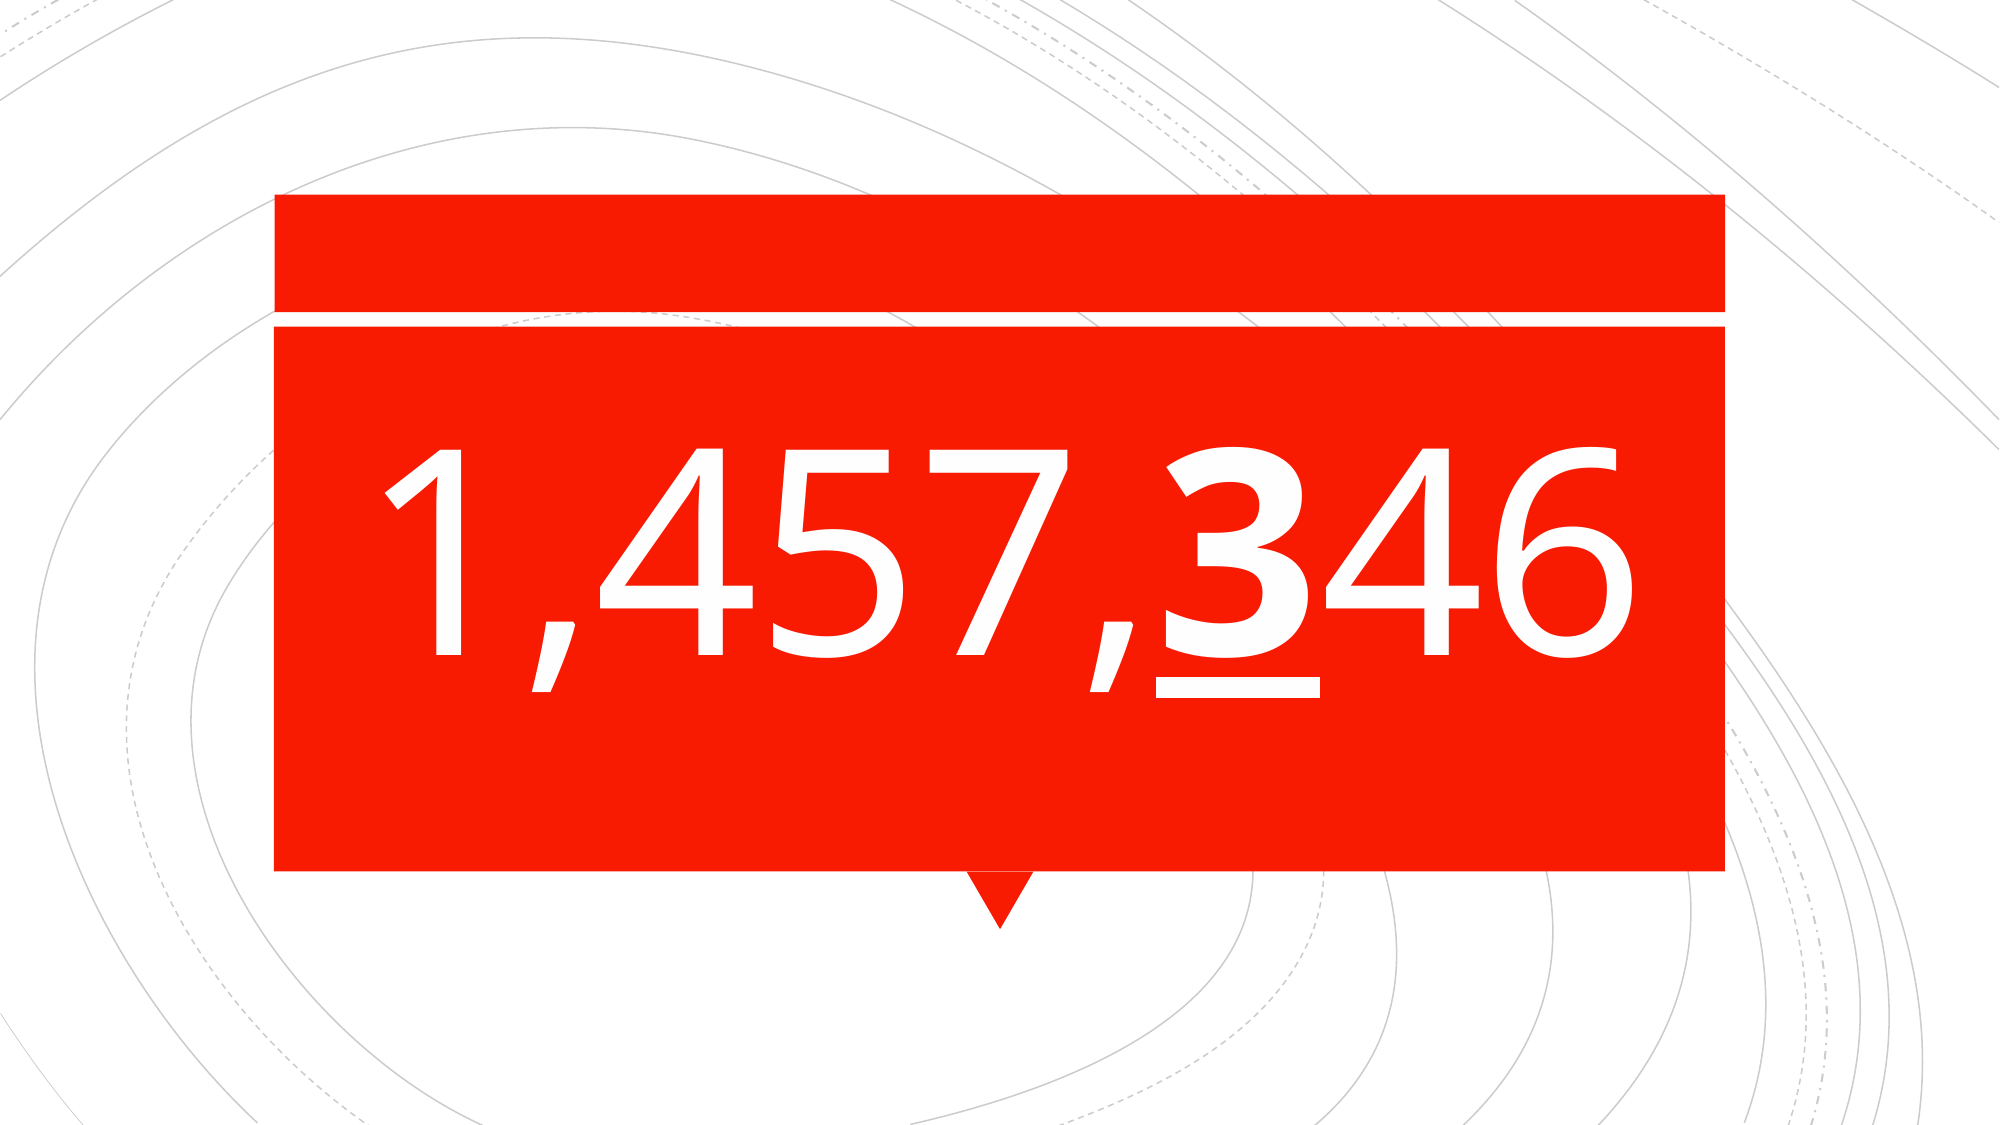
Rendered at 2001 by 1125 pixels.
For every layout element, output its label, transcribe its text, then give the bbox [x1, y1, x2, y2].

title 1,457,346 [290, 423, 1715, 711]
